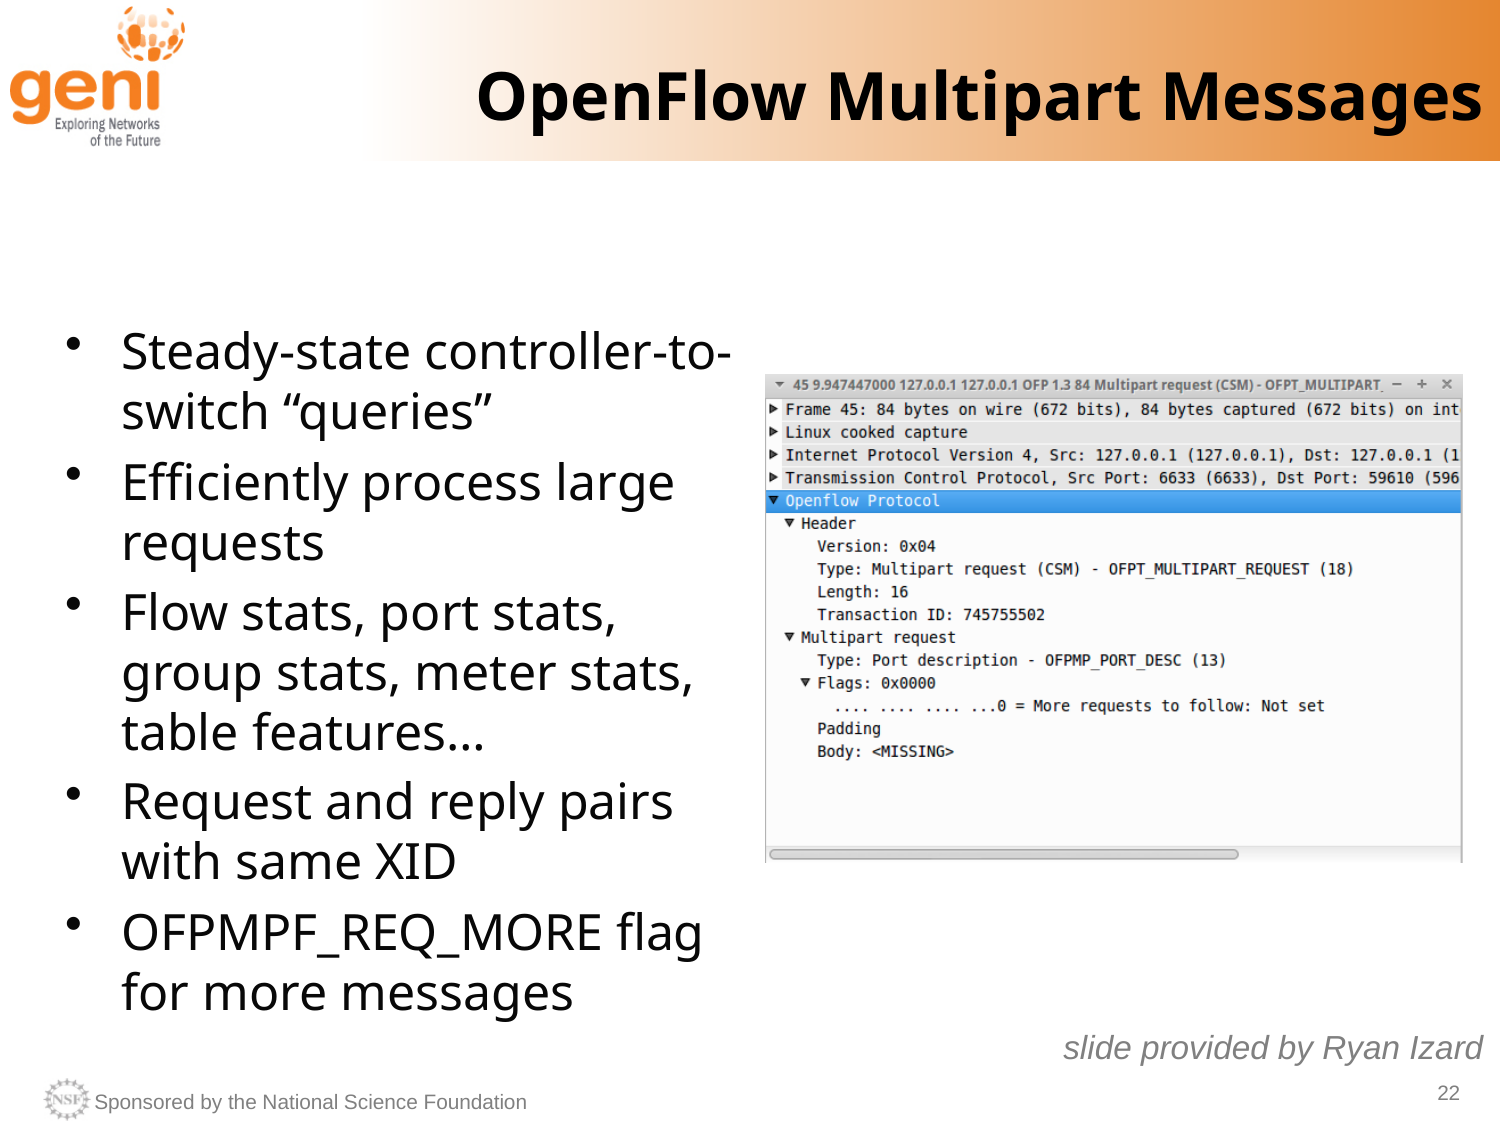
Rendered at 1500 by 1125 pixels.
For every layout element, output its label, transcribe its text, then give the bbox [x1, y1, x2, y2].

picture [10, 6, 124, 155]
picture [43, 1078, 91, 1121]
picture [765, 374, 1463, 863]
text_box slide provided by Ryan Izard [1048, 1018, 1499, 1074]
title OpenFlow Multipart Messages [124, 0, 1500, 188]
list Steady-state controller-to-switch “queries” Efficiently process large requests Flow stats, port stats, group stats, meter stats, table features… Request and reply pairs with same XID OFPMPF_REQ_MORE flag for more messages [49, 312, 751, 1076]
